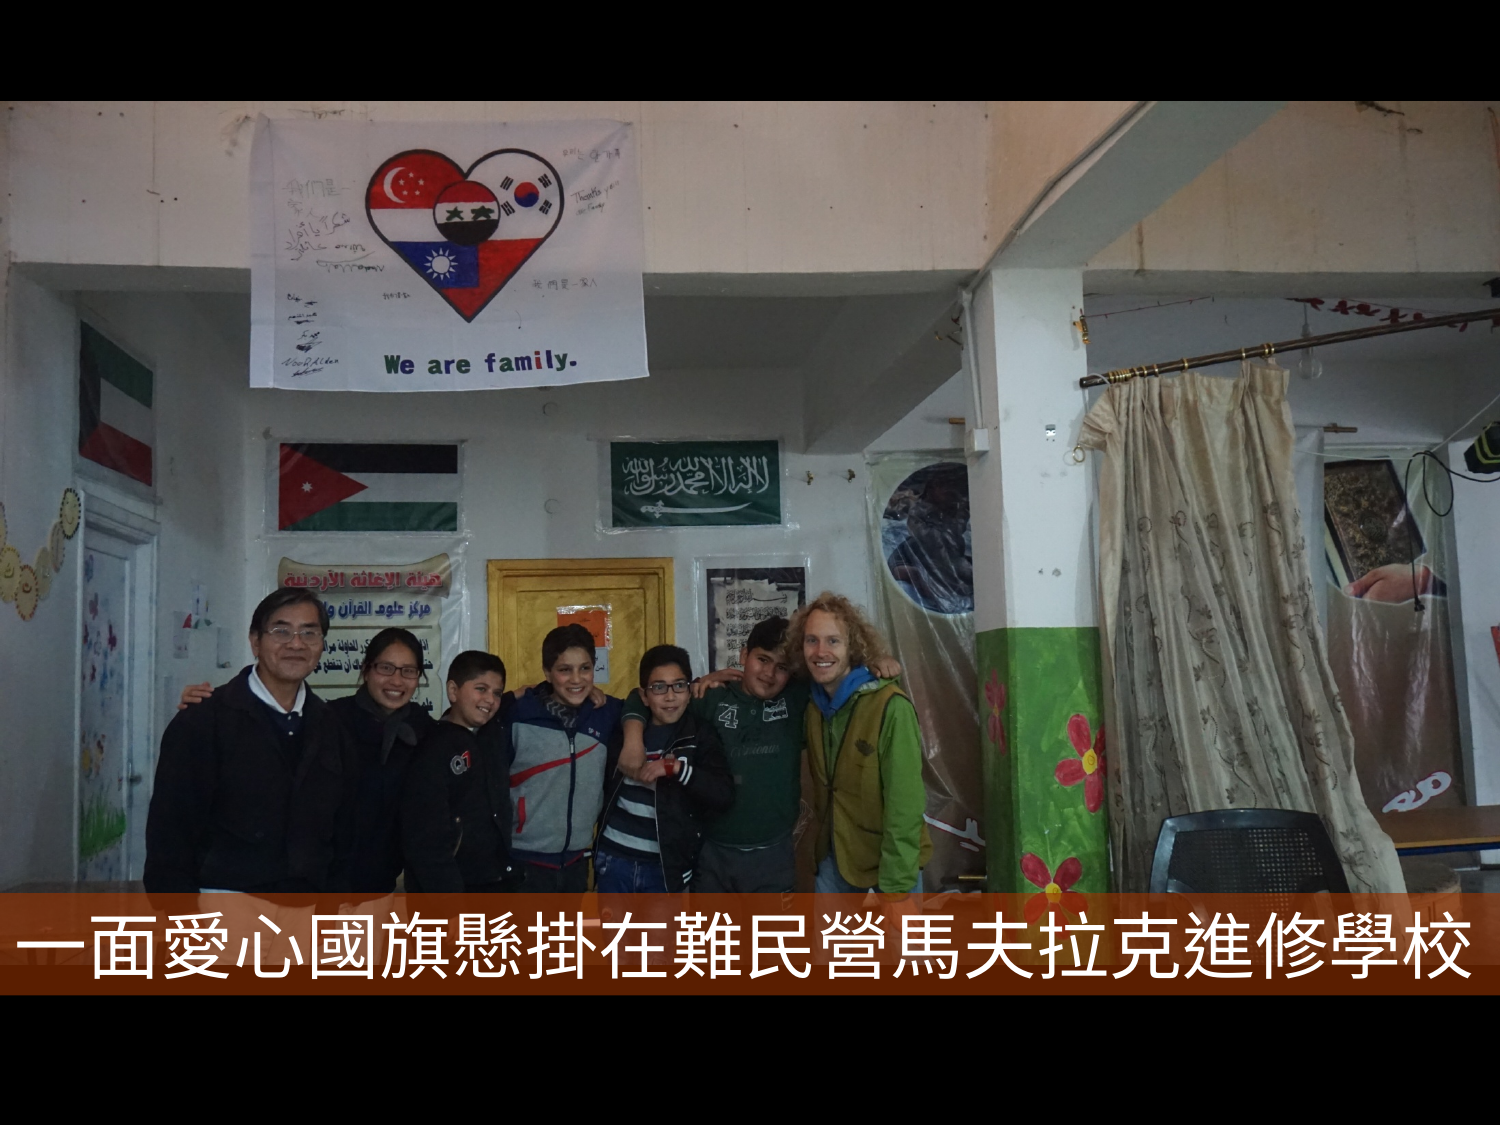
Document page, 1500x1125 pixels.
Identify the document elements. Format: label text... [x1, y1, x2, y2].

picture [0, 101, 1500, 965]
text_box 一面愛心國旗懸掛在難民營馬夫拉克進修學校 [0, 972, 1500, 996]
